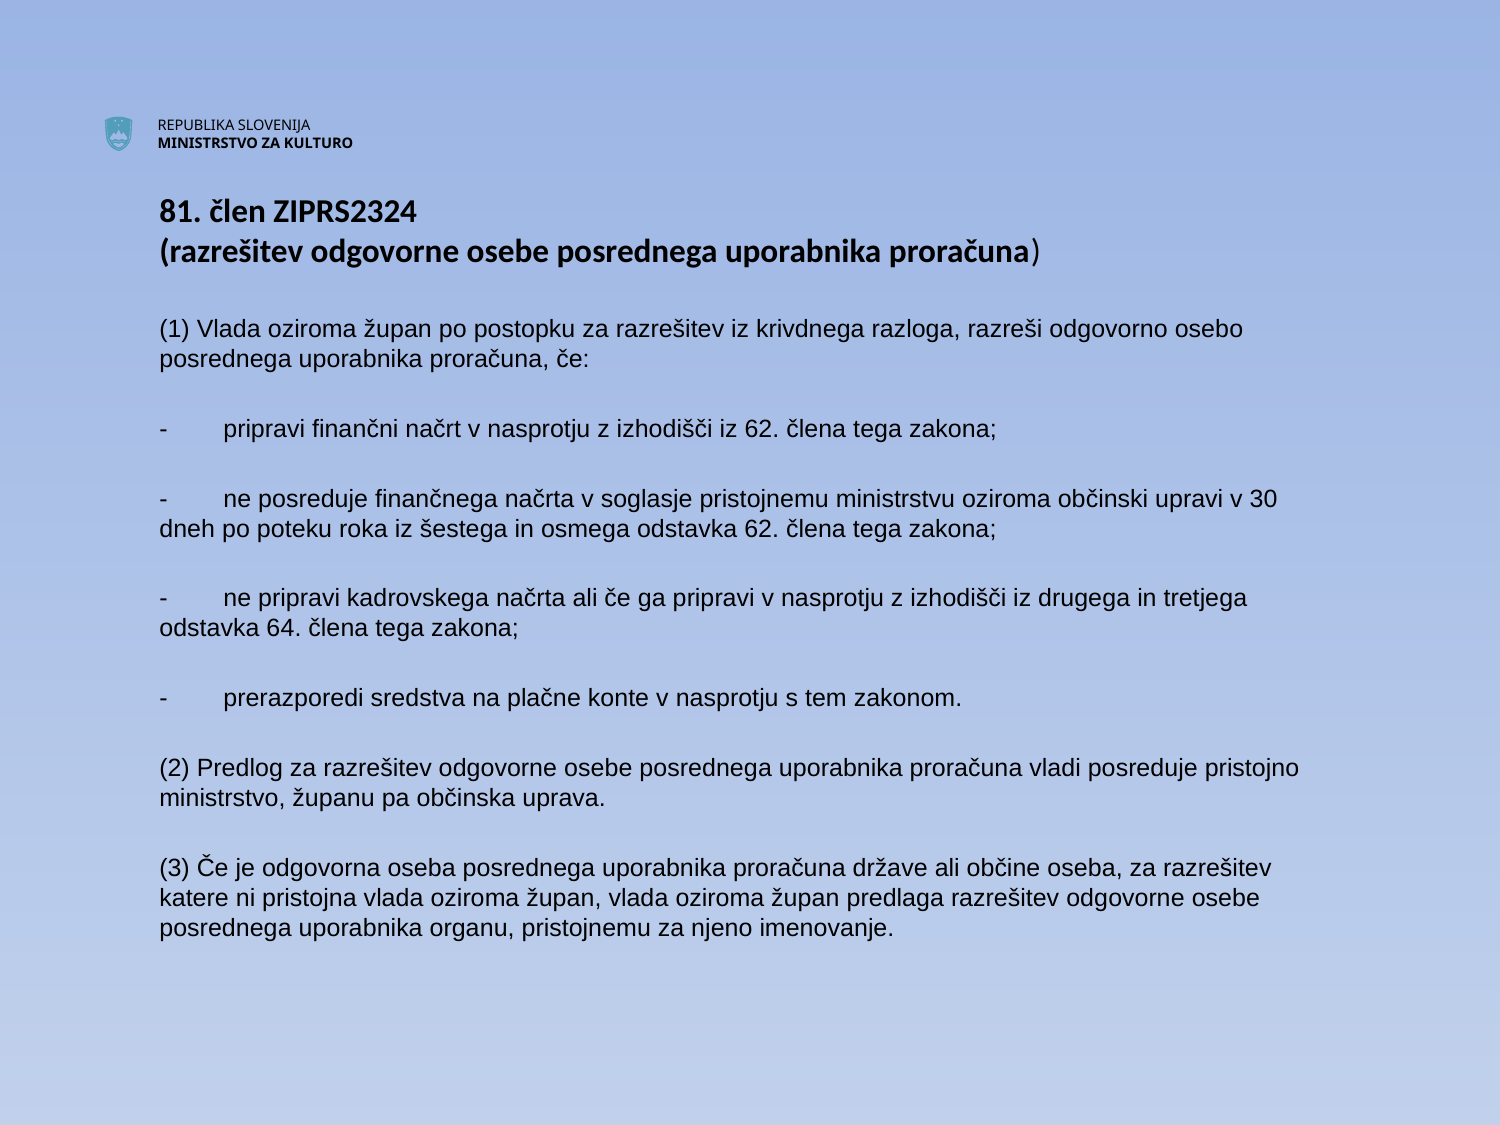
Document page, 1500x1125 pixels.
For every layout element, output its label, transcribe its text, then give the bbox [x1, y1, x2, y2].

list (1) Vlada oziroma župan po postopku za razrešitev iz krivdnega razloga, razreši odgovorno osebo posrednega uporabnika proračuna, če: - pripravi finančni načrt v nasprotju z izhodišči iz 62. člena tega zakona; - ne posreduje finančnega načrta v soglasje pristojnemu ministrstvu oziroma občinski upravi v 30 dneh po poteku roka iz šestega in osmega odstavka 62. člena tega zakona; - ne pripravi kadrovskega načrta ali če ga pripravi v nasprotju z izhodišči iz drugega in tretjega odstavka 64. člena tega zakona; - prerazporedi sredstva na plačne konte v nasprotju s tem zakonom. (2) Predlog za razrešitev odgovorne osebe posrednega uporabnika proračuna vladi posreduje pristojno ministrstvo, županu pa občinska uprava. (3) Če je odgovorna oseba posrednega uporabnika proračuna države ali občine oseba, za razrešitev katere ni pristojna vlada oziroma župan, vlada oziroma župan predlaga razrešitev odgovorne osebe posrednega uporabnika organu, pristojnemu za njeno imenovanje. [159, 312, 1341, 950]
title 81. člen ZIPRS2324 (razrešitev odgovorne osebe posrednega uporabnika proračuna) [159, 189, 1054, 312]
